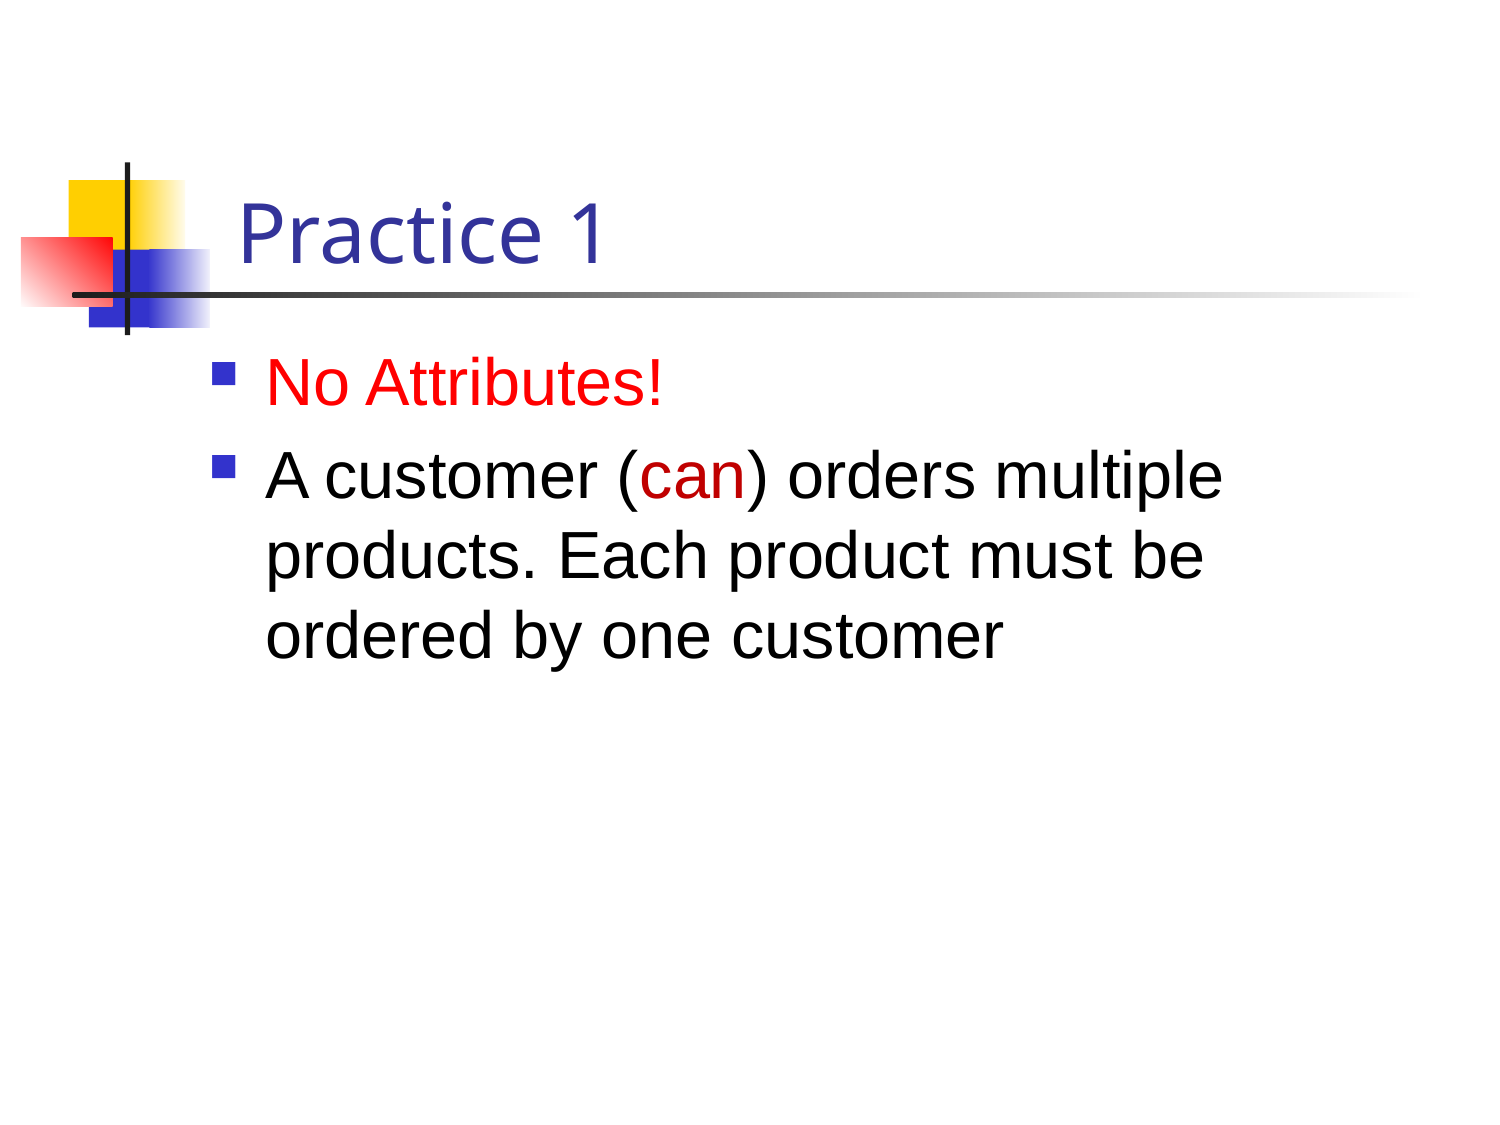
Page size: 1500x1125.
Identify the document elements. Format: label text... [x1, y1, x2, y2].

title Practice 1 [221, 99, 1500, 288]
list No Attributes! A customer (can) orders multiple products. Each product must be ordered by one customer [193, 331, 1469, 1006]
